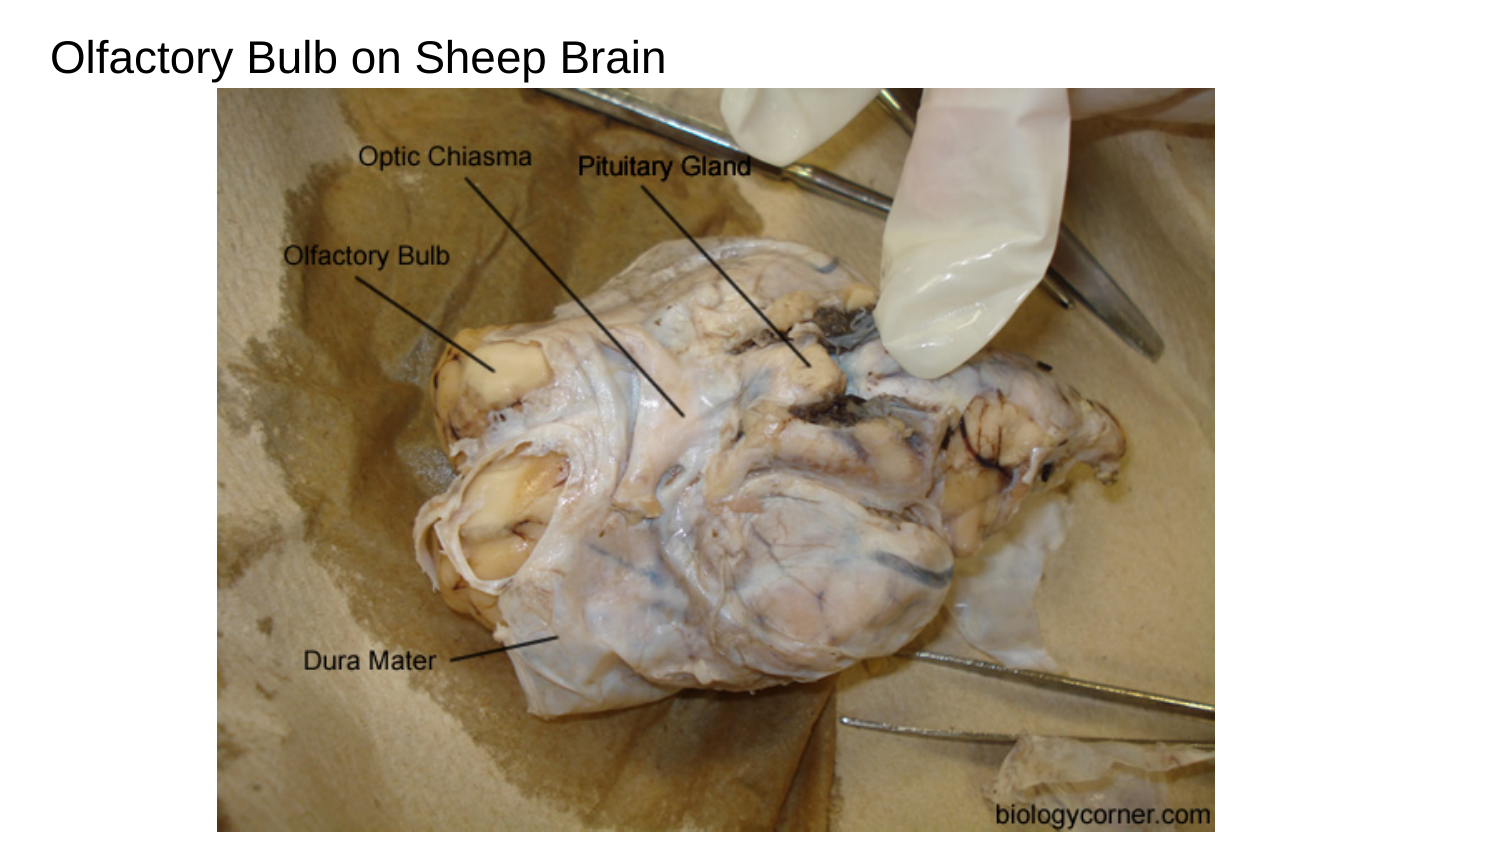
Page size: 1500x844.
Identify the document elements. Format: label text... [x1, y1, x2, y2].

text_box Olfactory Bulb on Sheep Brain [45, 22, 973, 75]
picture [216, 88, 1215, 832]
